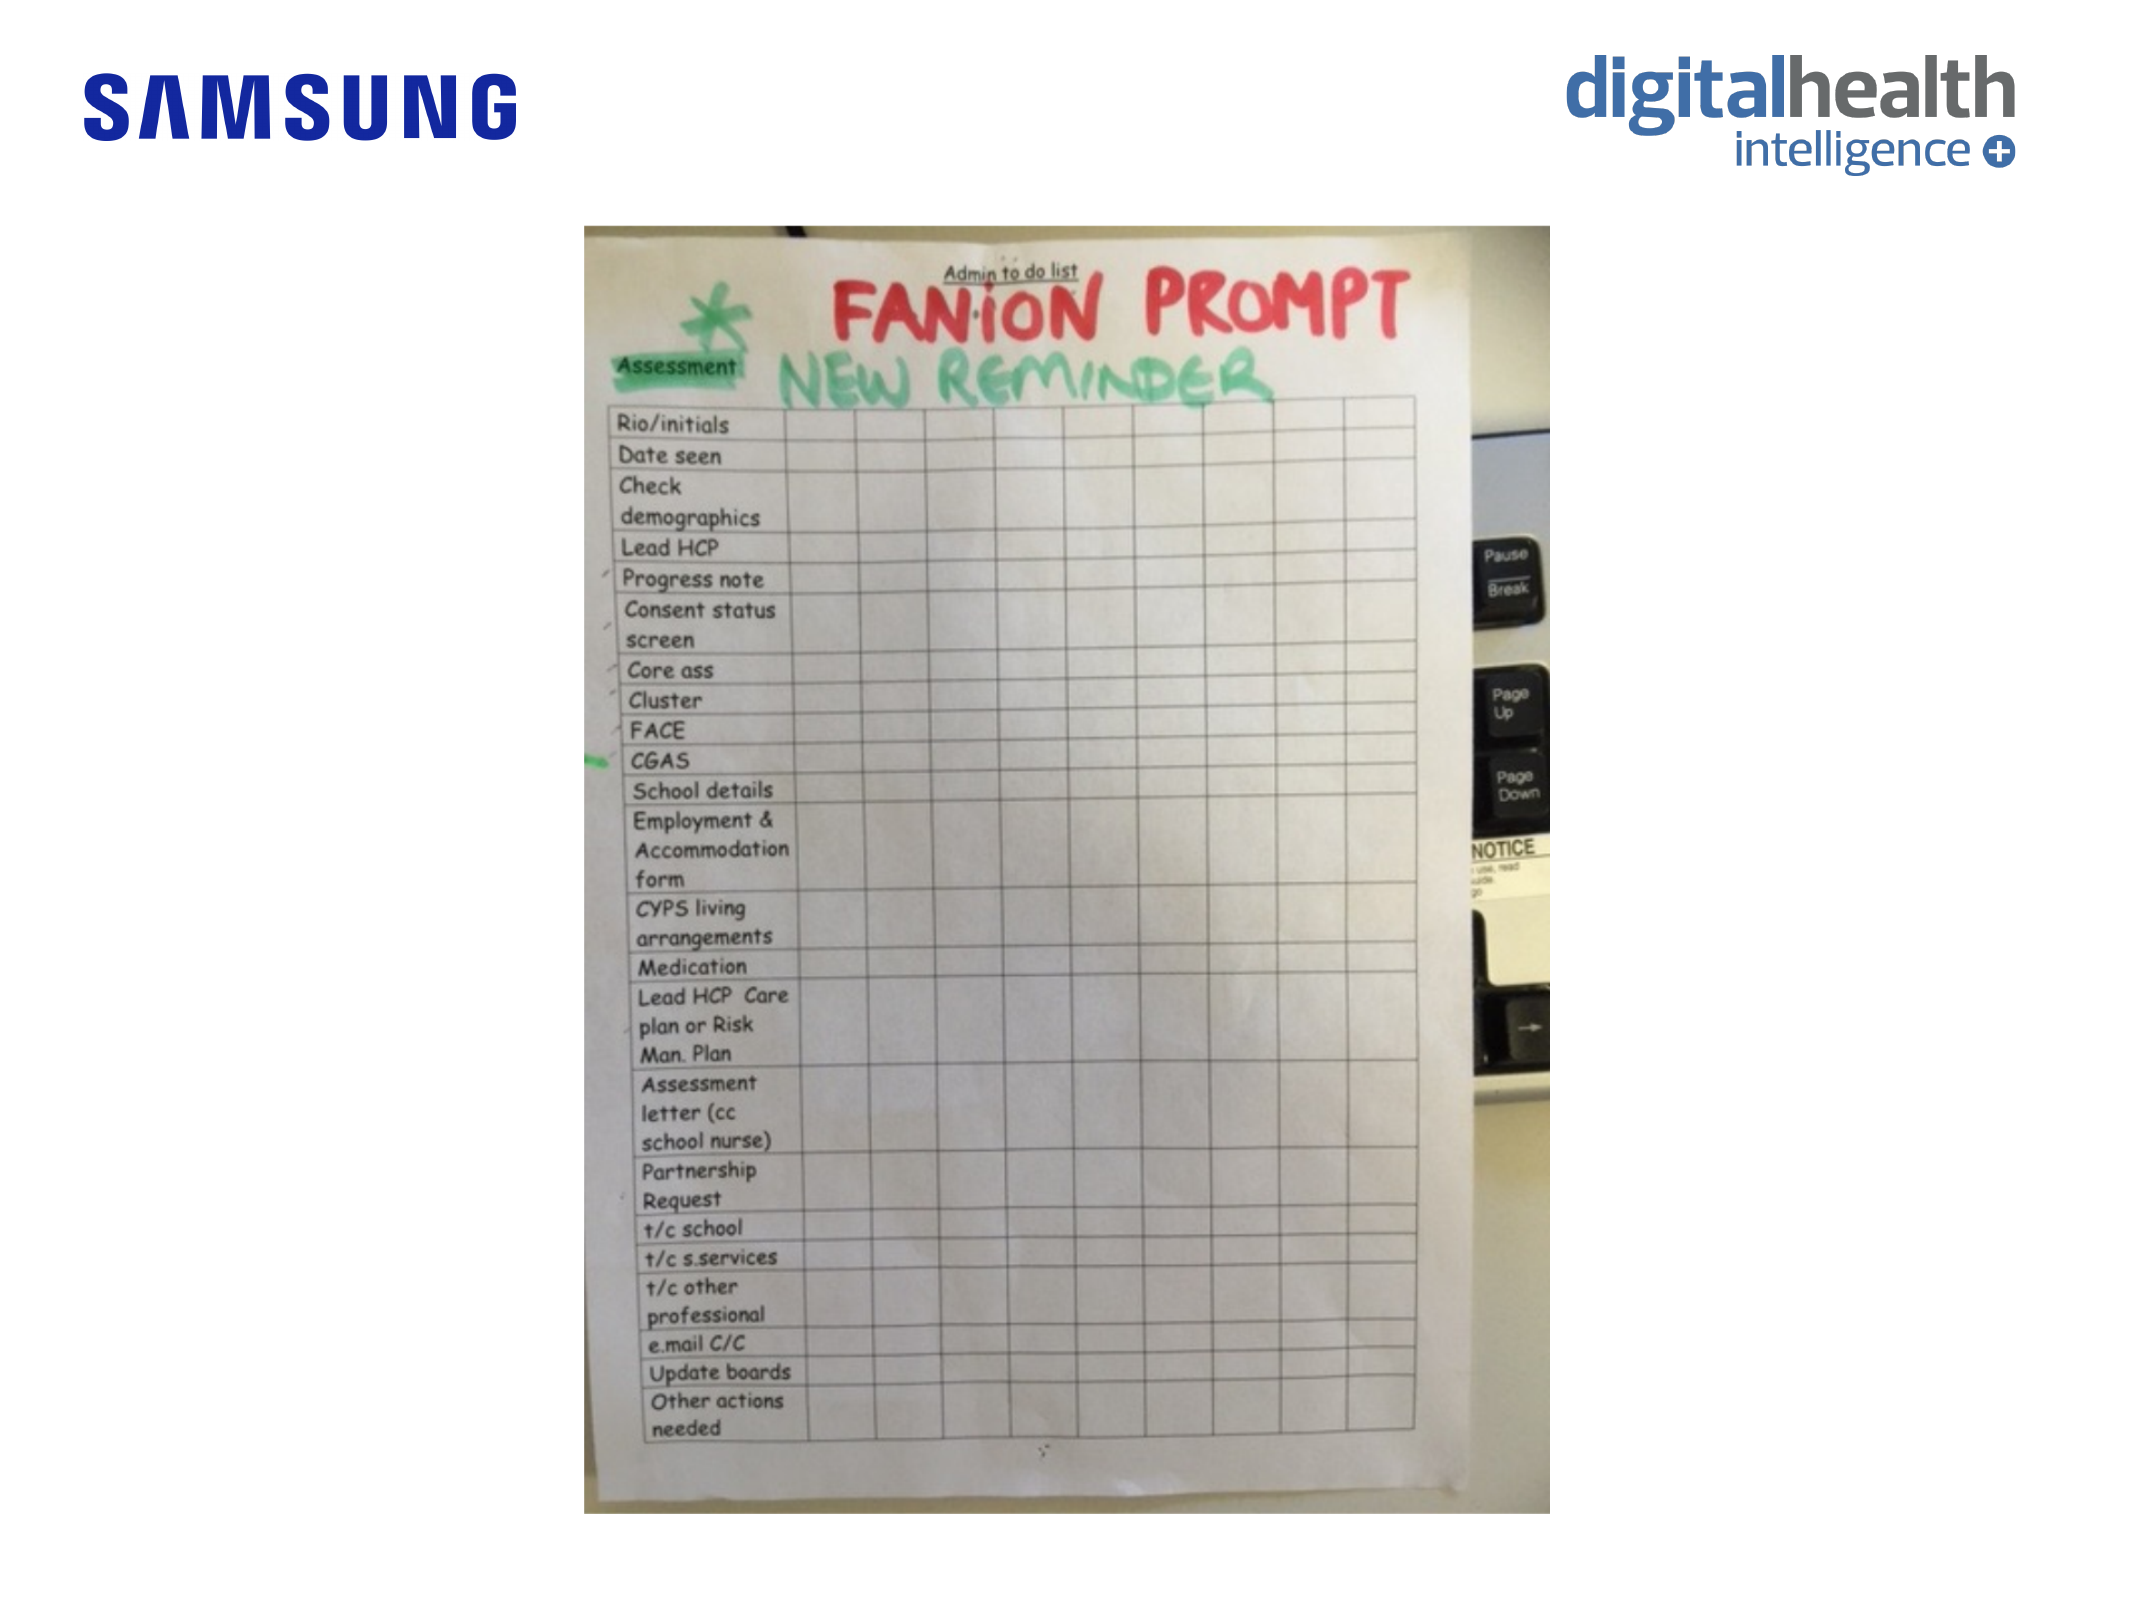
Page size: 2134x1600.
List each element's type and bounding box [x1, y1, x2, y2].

picture [1565, 52, 2017, 177]
picture [422, 227, 1711, 1513]
picture [83, 73, 517, 141]
